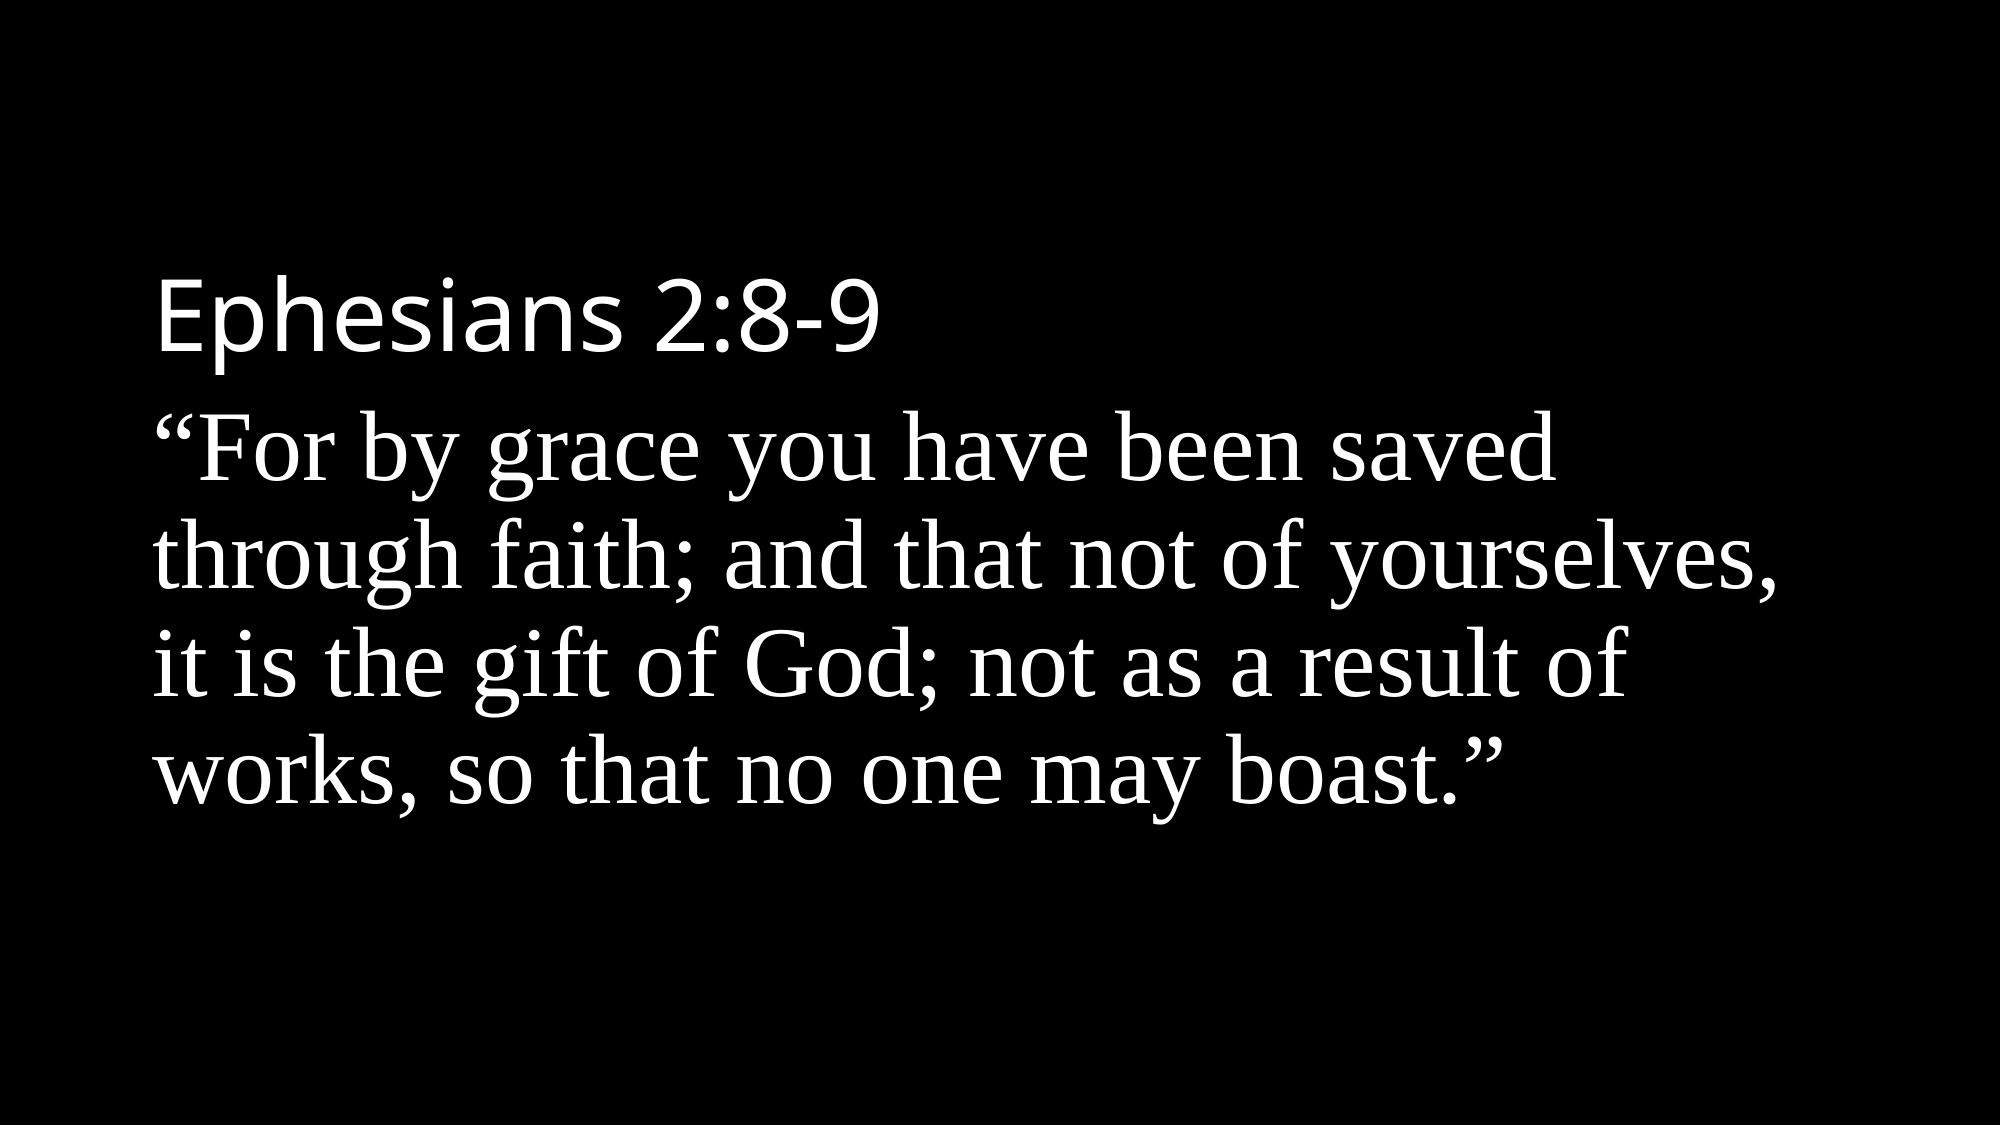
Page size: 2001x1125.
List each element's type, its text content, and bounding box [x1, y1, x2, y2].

list Ephesians 2:8-9 “For by grace you have been saved through faith; and that not of yourselves, it is the gift of God; not as a result of works, so that no one may boast.” [137, 116, 1863, 1014]
